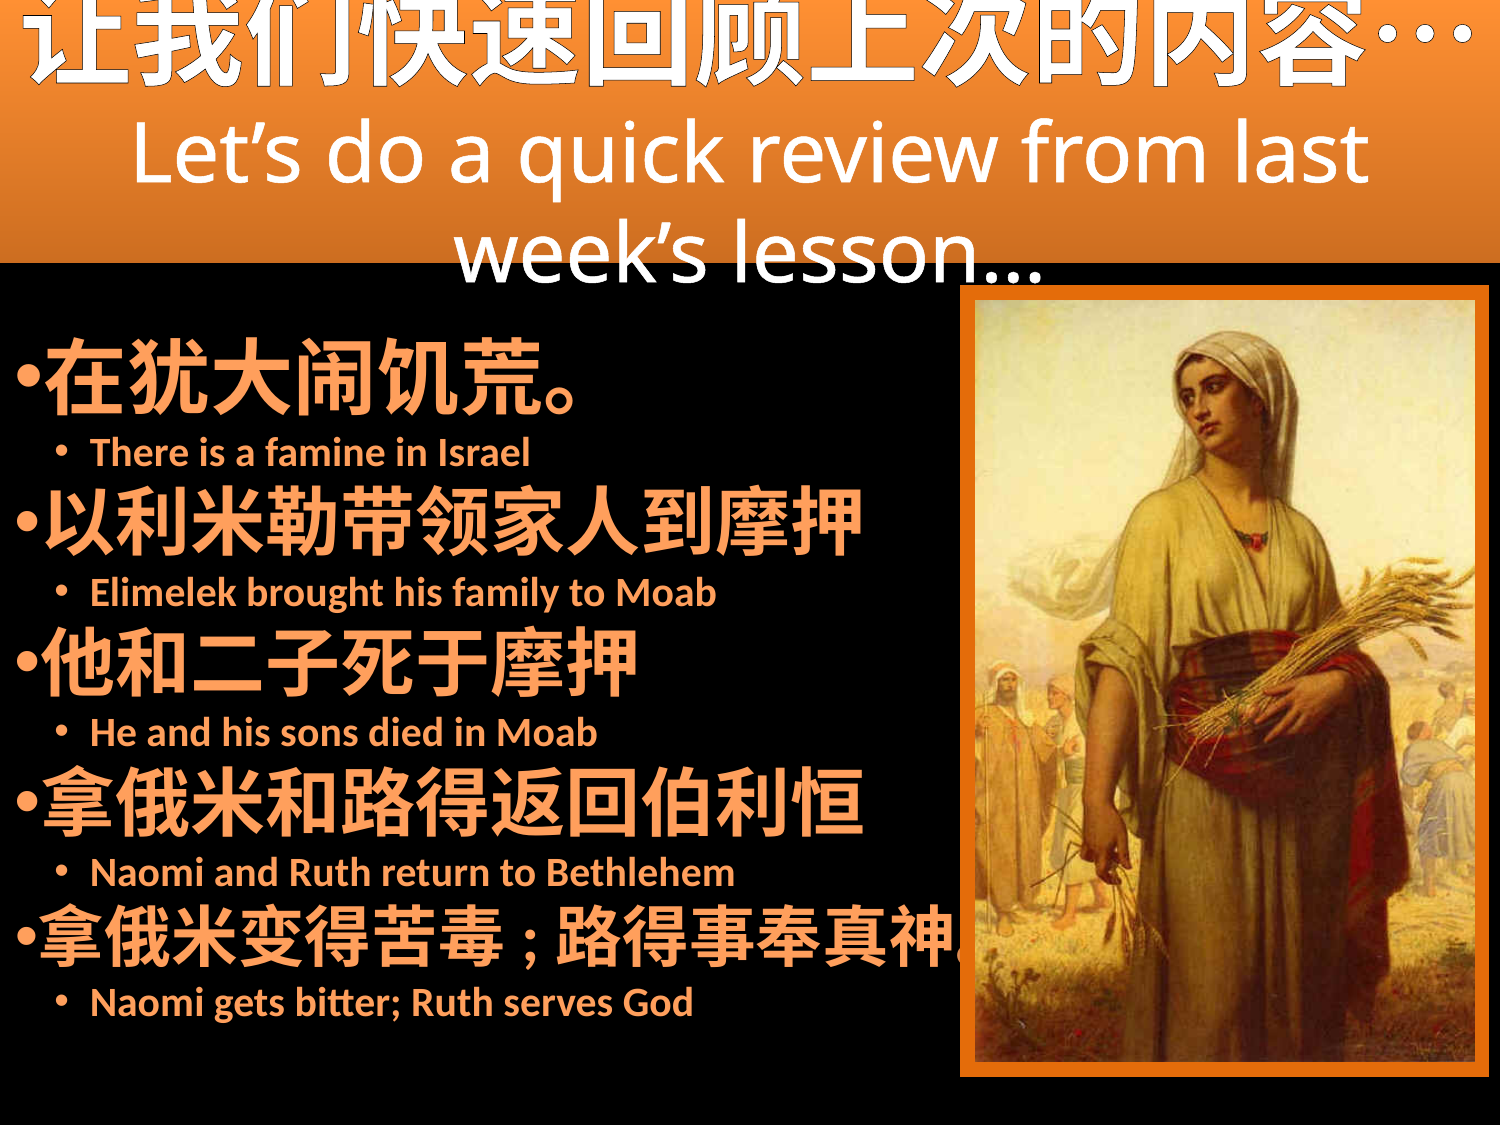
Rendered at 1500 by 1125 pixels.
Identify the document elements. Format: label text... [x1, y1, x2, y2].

picture [974, 299, 1475, 1063]
text_box 让我们快速回顾上次的内容… Let’s do a quick review from last week’s lesson… [0, 0, 1500, 263]
text_box 在犹大闹饥荒。 There is a famine in Israel 以利米勒带领家人到摩押 Elimelek brought his family to Moab 他和二子死于摩押 He and his sons died in Moab 拿俄米和路得返回伯利恒 Naomi and Ruth return to Bethlehem 拿俄米变得苦毒;路得事奉真神。 Naomi gets bitter; Ruth serves God [0, 285, 958, 1064]
